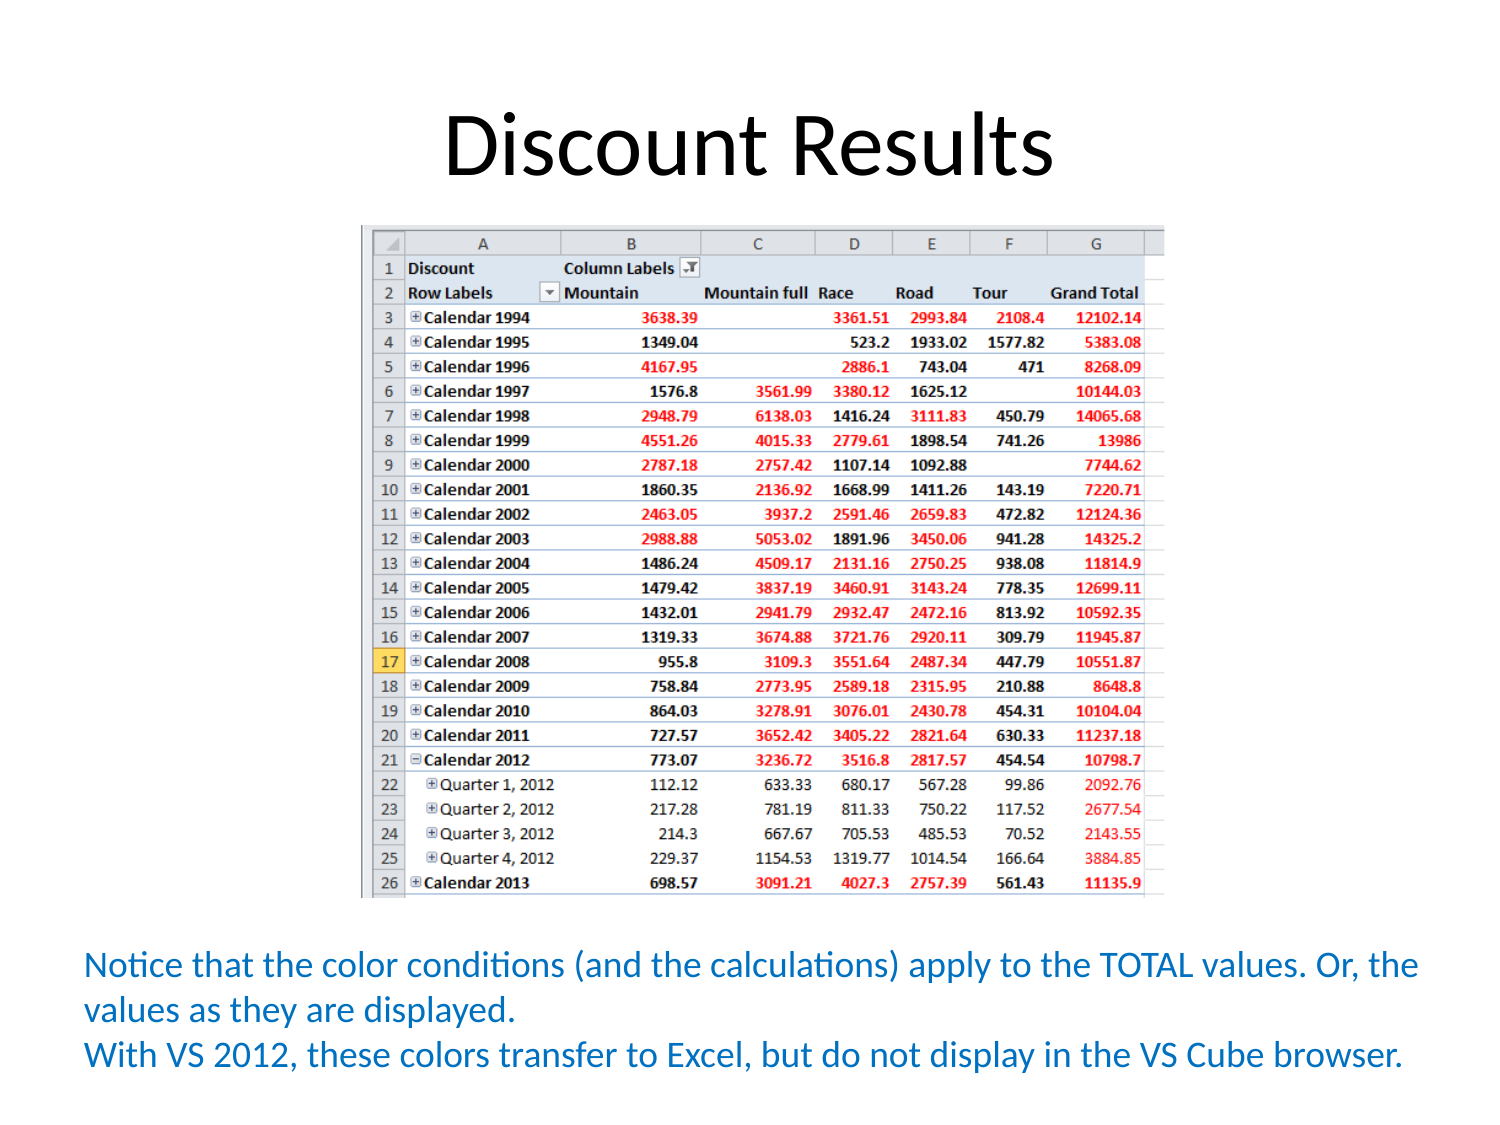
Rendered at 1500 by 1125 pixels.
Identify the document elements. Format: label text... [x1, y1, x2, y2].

text_box Notice that the color conditions (and the calculations) apply to the TOTAL values. Or, the values as they are displayed. With VS 2012, these colors transfer to Excel, but do not display in the VS Cube browser. [69, 932, 1457, 1083]
title Discount Results [75, 45, 1425, 233]
picture [360, 224, 1165, 898]
